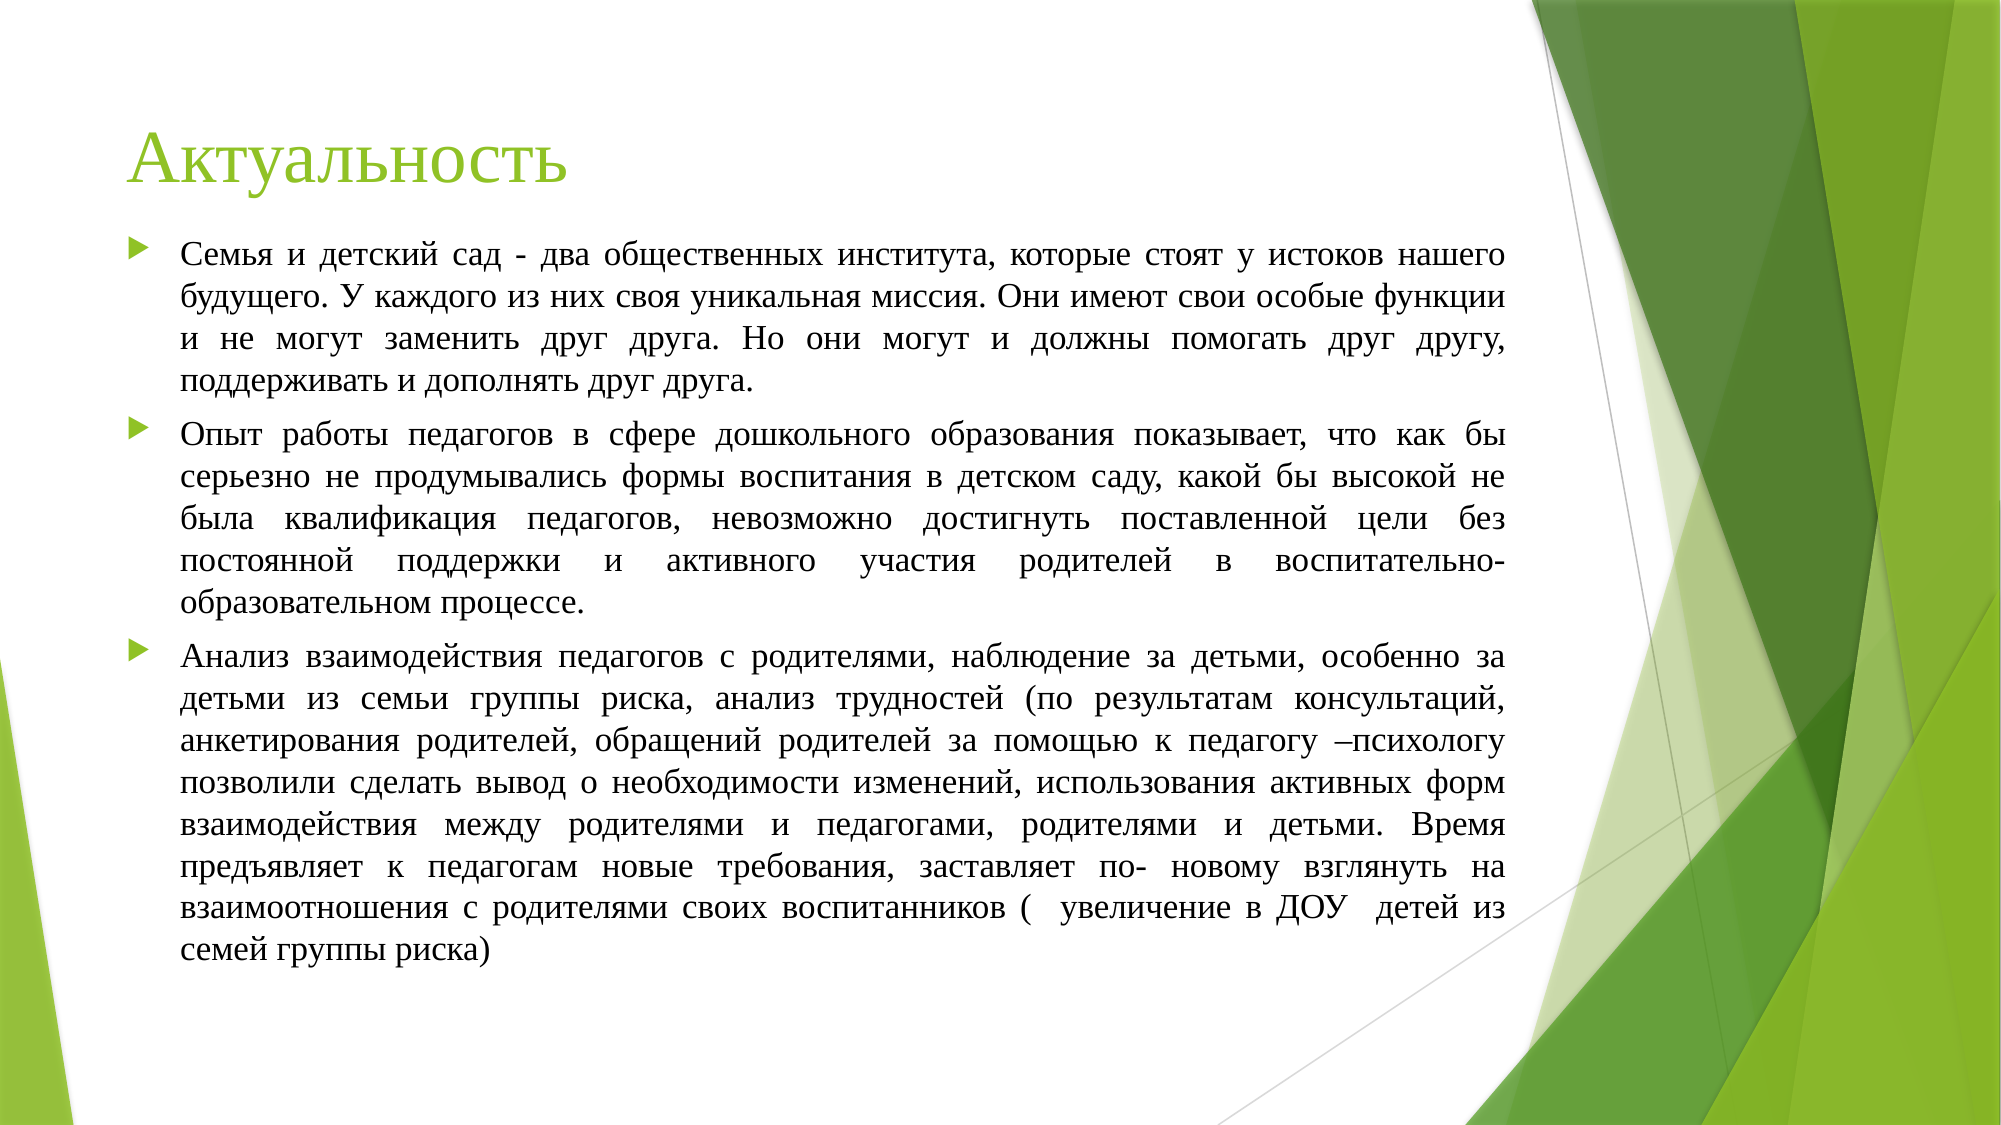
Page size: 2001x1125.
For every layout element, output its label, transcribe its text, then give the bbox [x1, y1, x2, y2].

list Семья и детский сад - два общественных института, которые стоят у истоков нашего будущего. У каждого из них своя уникальная миссия. Они имеют свои особые функции и не могут заменить друг друга. Но они могут и должны помогать друг другу, поддерживать и дополнять друг друга. Опыт работы педагогов в сфере дошкольного образования показывает, что как бы серьезно не продумывались формы воспитания в детском саду, какой бы высокой не была квалификация педагогов, невозможно достигнуть поставленной цели без постоянной поддержки и активного участия родителей в воспитательно-образовательном процессе. Анализ взаимодействия педагогов с родителями, наблюдение за детьми, особенно за детьми из семьи группы риска, анализ трудностей (по результатам консультаций, анкетирования родителей, обращений родителей за помощью к педагогу –психологу позволили сделать вывод о необходимости изменений, использования активных форм взаимодействия между родителями и педагогами, родителями и детьми. Время предъявляет к педагогам новые требования, заставляет по- новому взглянуть на взаимоотношения с родителями своих воспитанников ( увеличение в ДОУ детей из семей группы риска) [111, 223, 1522, 992]
title Актуальность [111, 99, 1522, 223]
